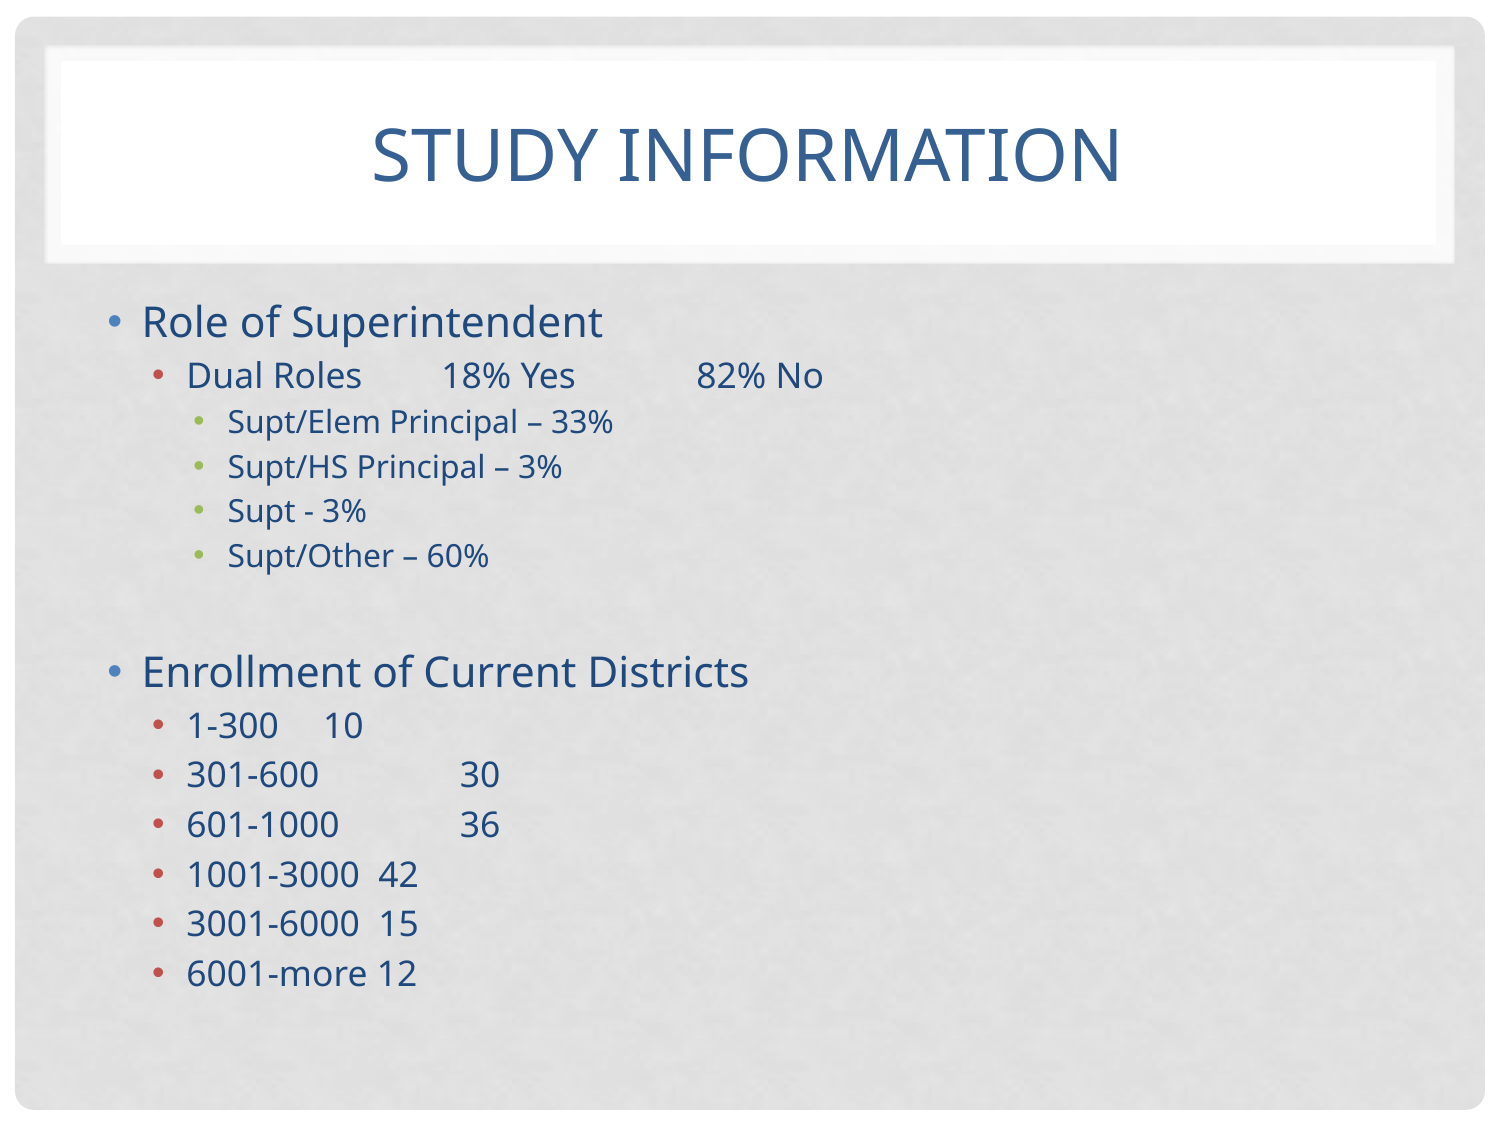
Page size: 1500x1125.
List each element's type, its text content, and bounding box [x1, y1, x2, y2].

list Role of Superintendent Dual Roles 18% Yes 82% No Supt/Elem Principal – 33% Supt/HS Principal – 3% Supt - 3% Supt/Other – 60% Enrollment of Current Districts 1-300 10 301-600 30 601-1000 36 1001-3000 42 3001-6000 15 6001-more 12 [75, 287, 1425, 1005]
title Study Information [69, 66, 1425, 238]
